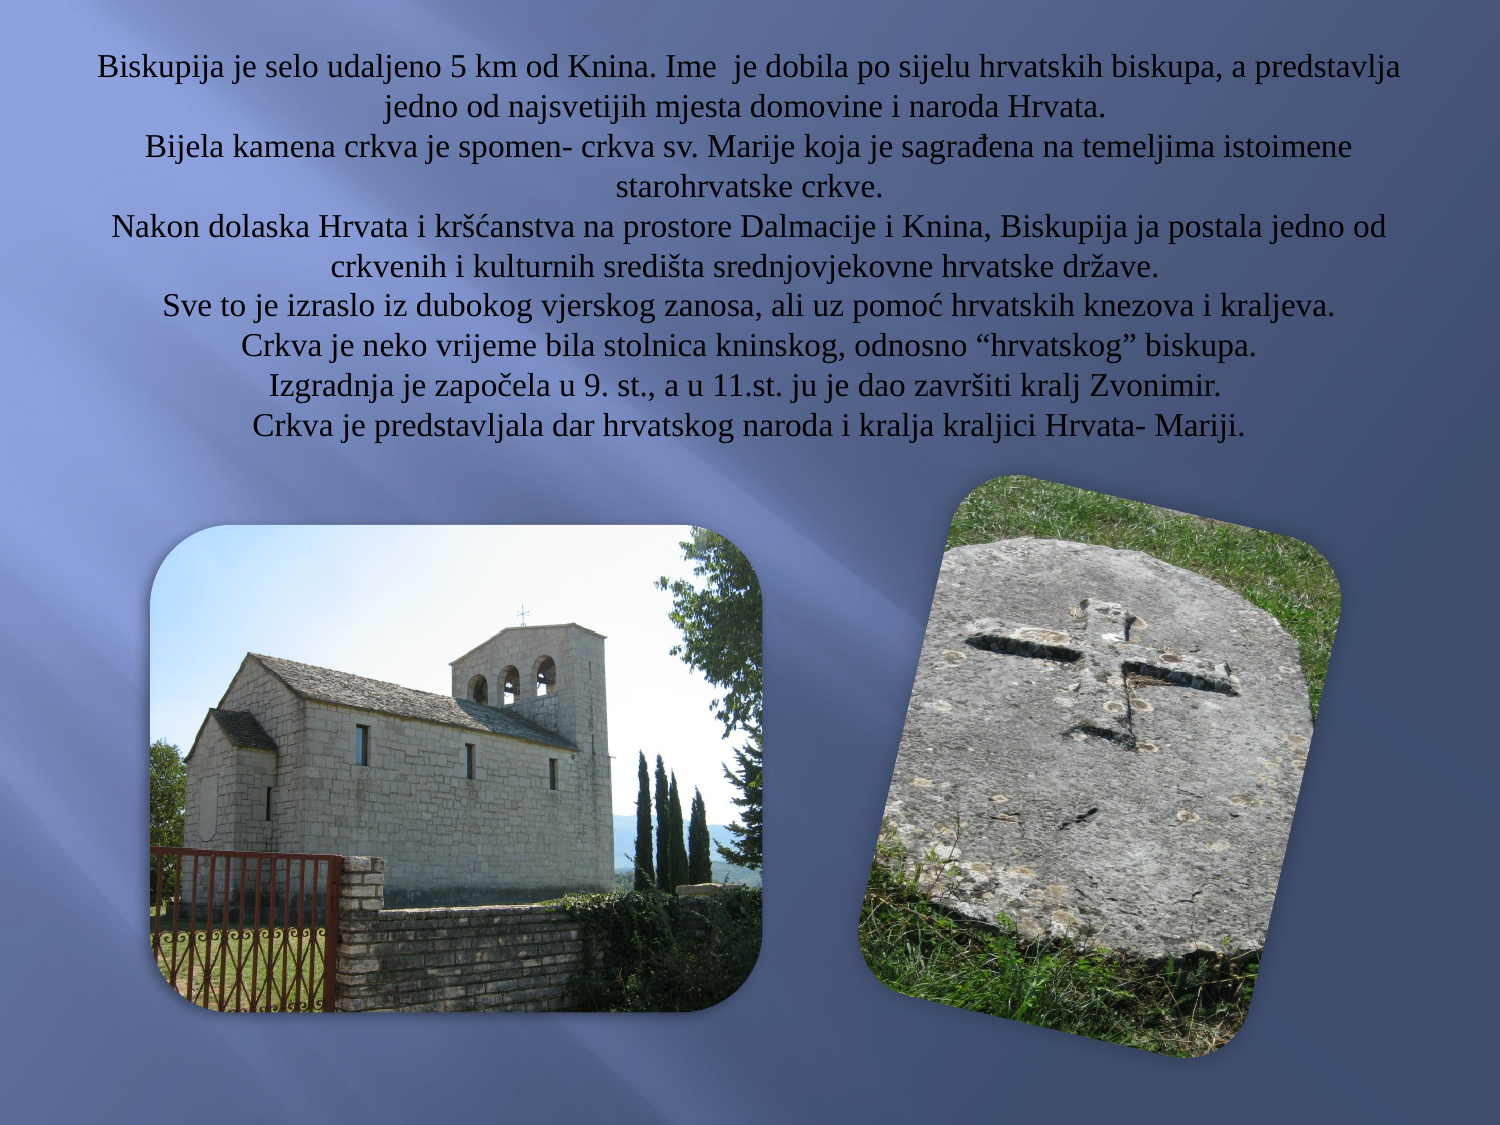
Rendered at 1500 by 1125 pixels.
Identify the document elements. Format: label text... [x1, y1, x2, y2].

picture [0, 0, 1500, 1125]
text_box [149, 524, 763, 1013]
text_box [858, 475, 1342, 1059]
text_box Biskupija je selo udaljeno 5 km od Knina. Ime je dobila po sijelu hrvatskih biskupa, a predstavlja jedno od najsvetijih mjesta domovine i naroda Hrvata. Bijela kamena crkva je spomen- crkva sv. Marije koja je sagrađena na temeljima istoimene starohrvatske crkve. Nakon dolaska Hrvata i kršćanstva na prostore Dalmacije i Knina, Biskupija ja postala jedno od crkvenih i kulturnih središta srednjovjekovne hrvatske države. Sve to je izraslo iz dubokog vjerskog zanosa, ali uz pomoć hrvatskih knezova i kraljeva. Crkva je neko vrijeme bila stolnica kninskog, odnosno “hrvatskog” biskupa. Izgradnja je započela u 9. st., a u 11.st. ju je dao završiti kralj Zvonimir. Crkva je predstavljala dar hrvatskog naroda i kralja kraljici Hrvata- Mariji. [75, 62, 1425, 425]
